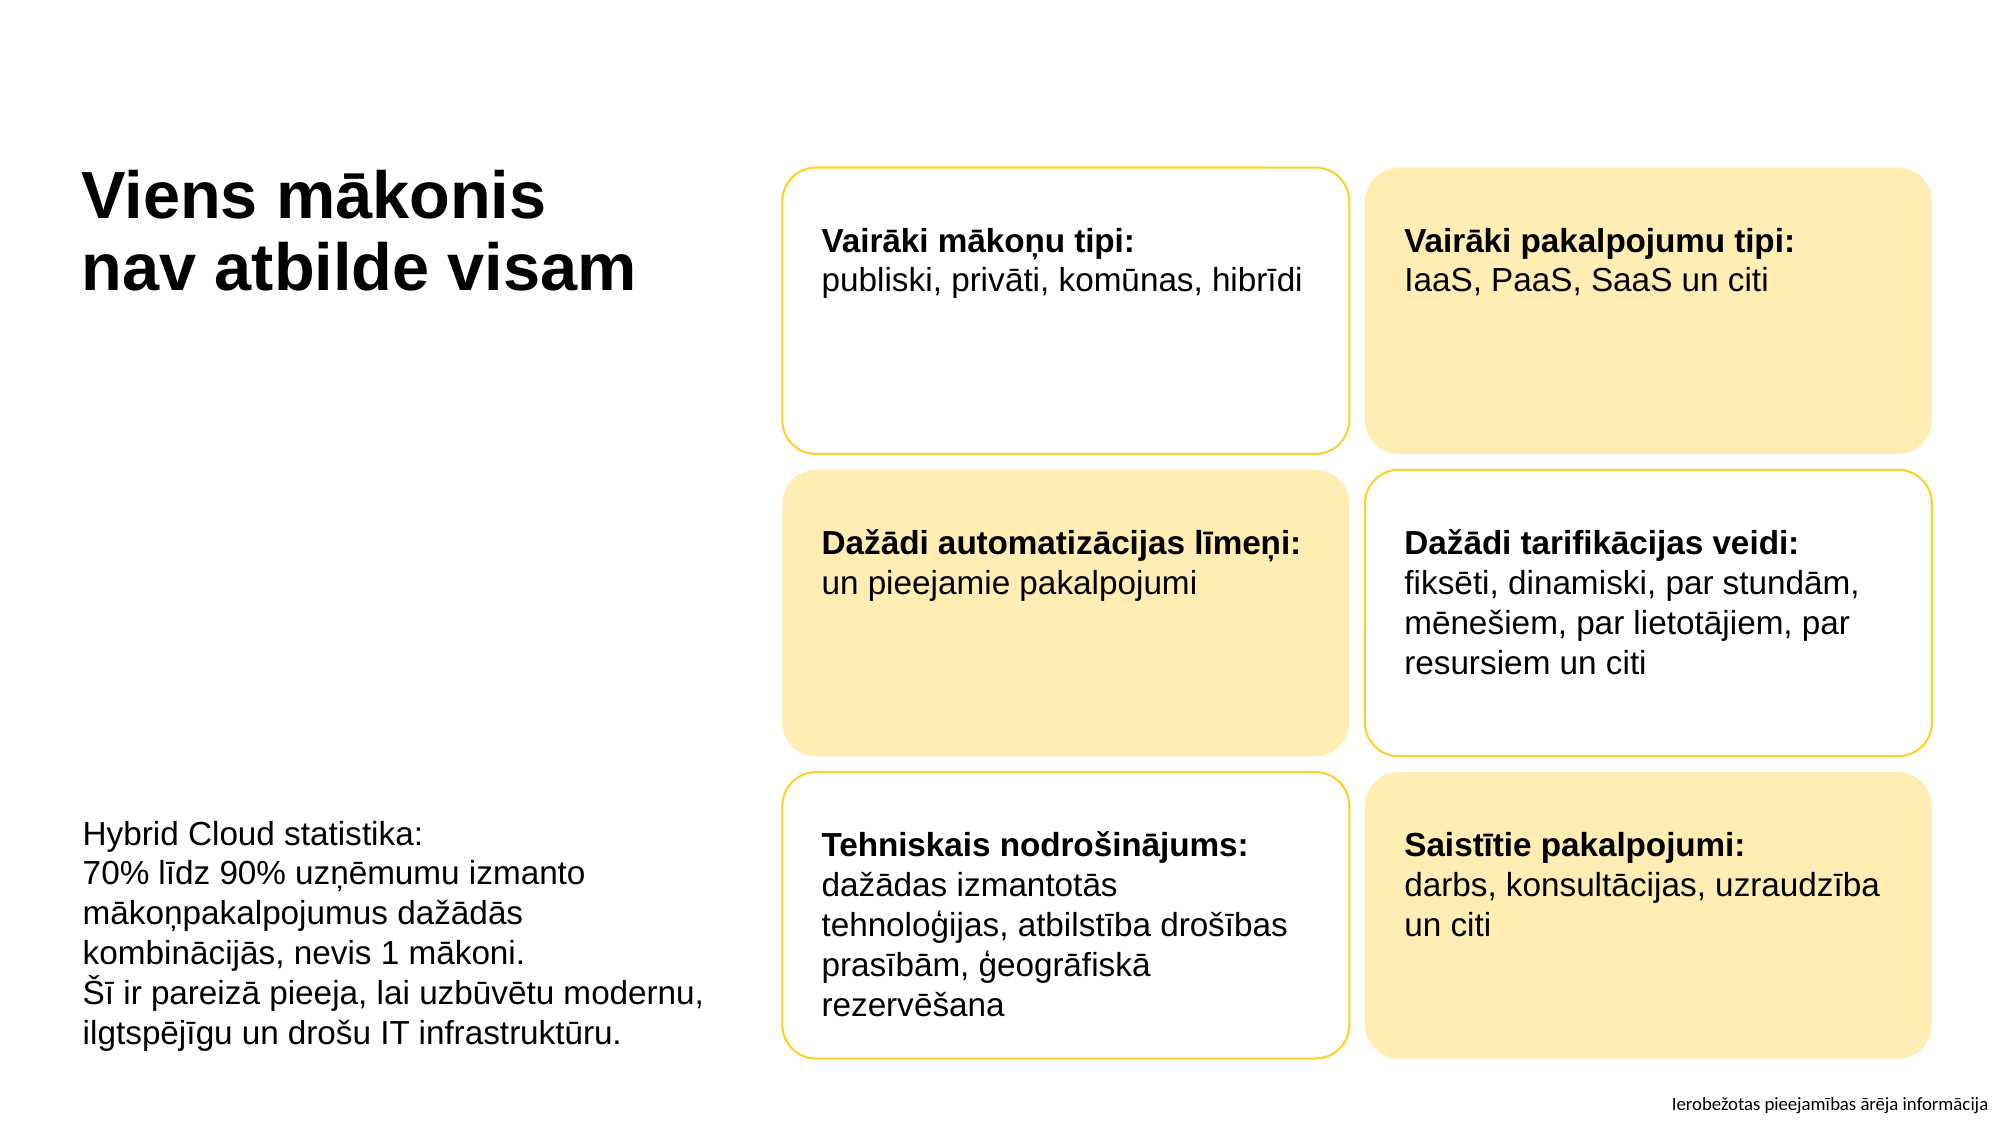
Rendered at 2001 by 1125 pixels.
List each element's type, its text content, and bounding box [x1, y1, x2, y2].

text_box Vairāki mākoņu tipi: publiski, privāti, komūnas, hibrīdi [782, 167, 1350, 454]
text_box Hybrid Cloud statistika: 70% līdz 90% uzņēmumu izmanto mākoņpakalpojumus dažādās kombinācijās, nevis 1 mākoni. Šī ir pareizā pieeja, lai uzbūvētu modernu, ilgtspējīgu un drošu IT infrastruktūru. [67, 804, 729, 1059]
text_box Viens mākonis nav atbilde visam [66, 153, 729, 273]
text_box Saistītie pakalpojumi: darbs, konsultācijas, uzraudzība un citi [1364, 772, 1932, 1059]
text_box Tehniskais nodrošinājums: dažādas izmantotās tehnoloģijas, atbilstība drošības prasībām, ģeogrāfiskā rezervēšana [782, 772, 1350, 1059]
text_box Vairāki pakalpojumu tipi: IaaS, PaaS, SaaS un citi [1364, 167, 1932, 454]
text_box Dažādi automatizācijas līmeņi: un pieejamie pakalpojumi [782, 469, 1350, 757]
text_box Dažādi tarifikācijas veidi: fiksēti, dinamiski, par stundām, mēnešiem, par lietotājiem, par resursiem un citi [1364, 469, 1932, 757]
